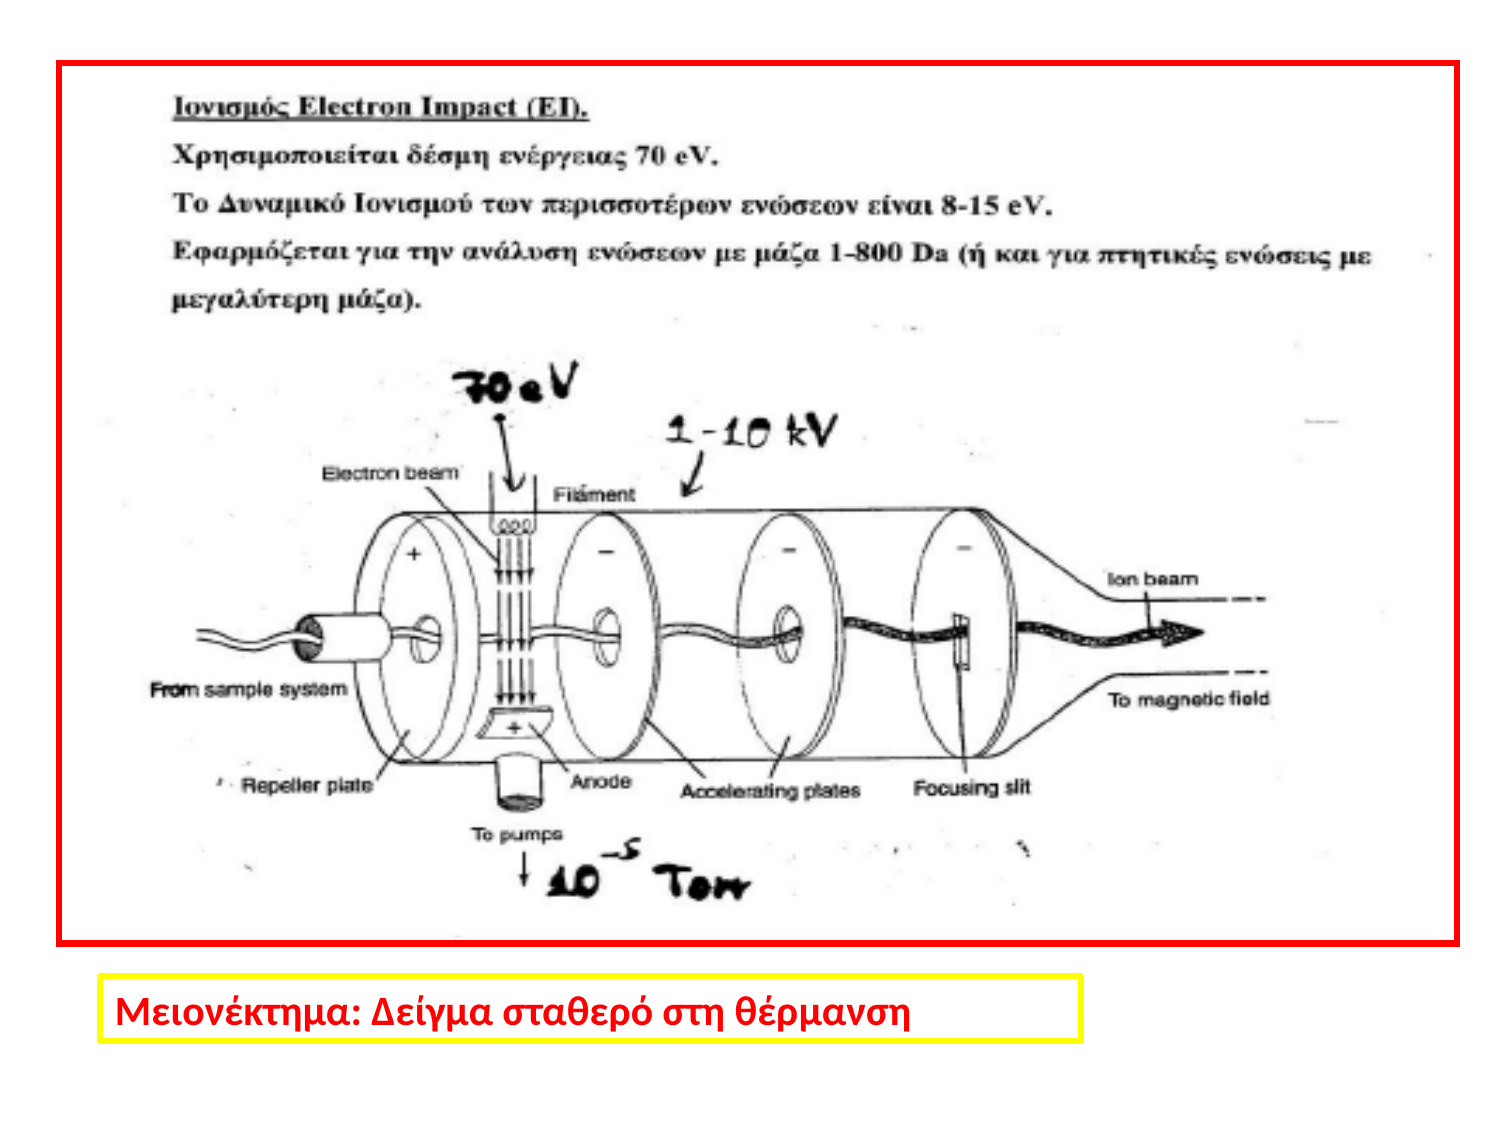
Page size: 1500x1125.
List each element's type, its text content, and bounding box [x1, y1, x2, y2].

text_box Μειονέκτημα: Δείγμα σταθερό στη θέρμανση [100, 975, 1081, 1041]
picture [61, 66, 1455, 941]
